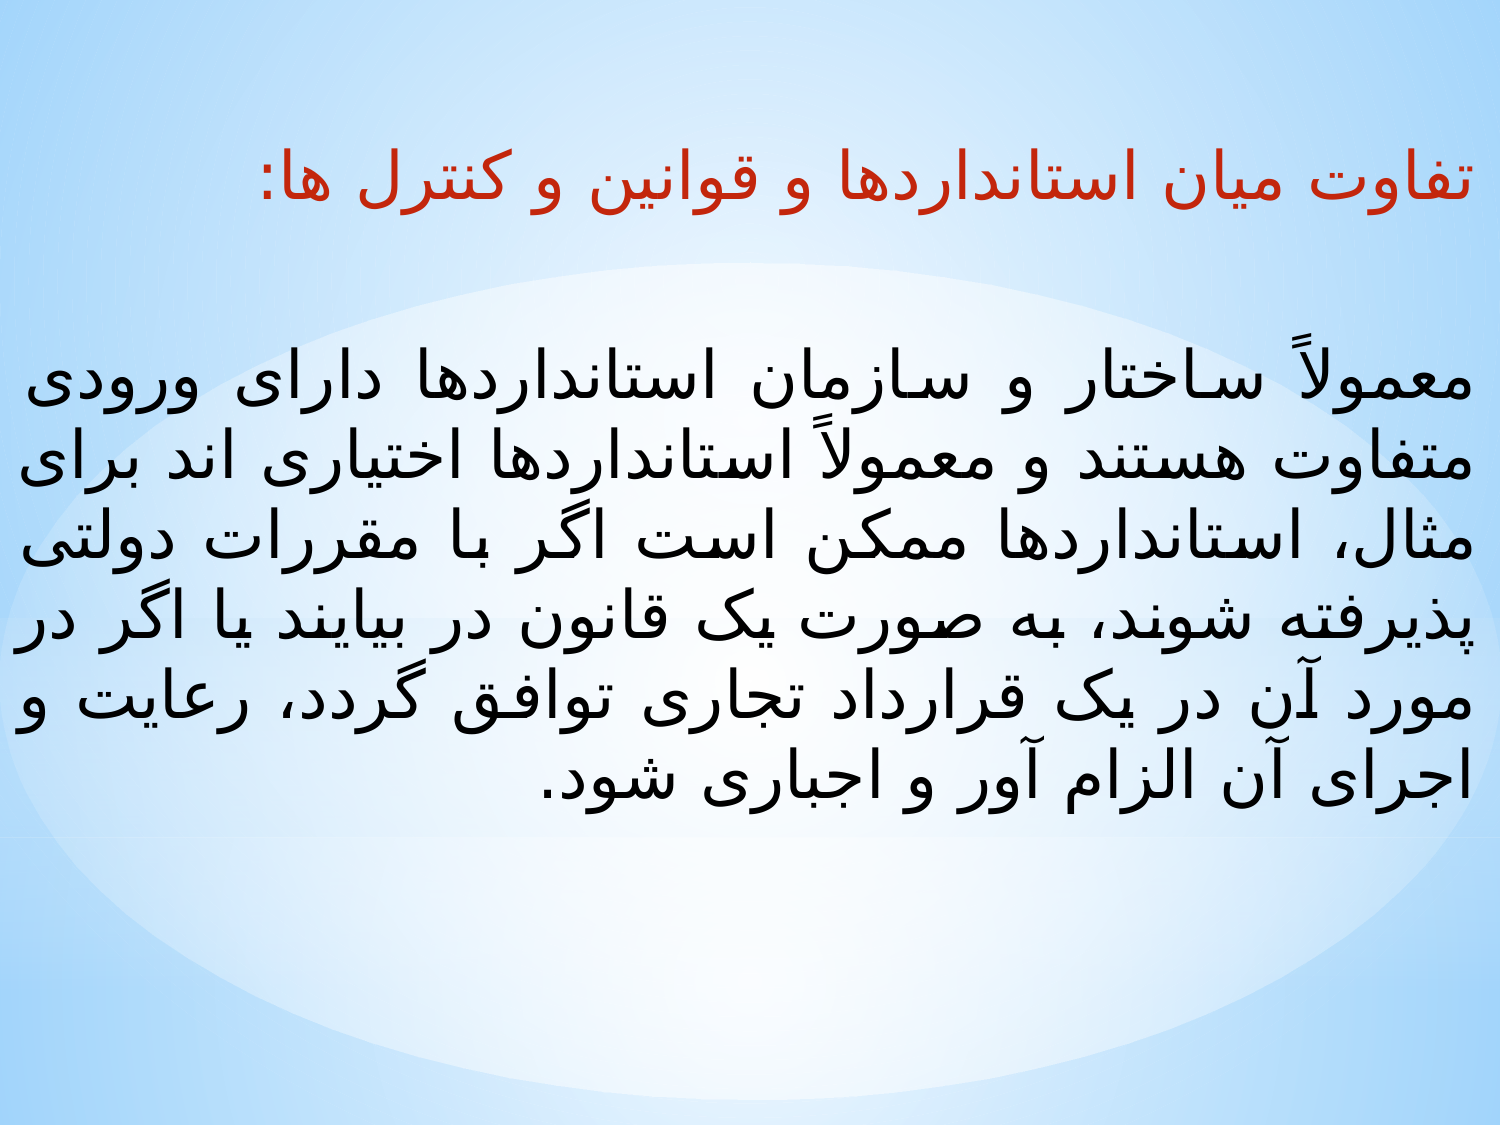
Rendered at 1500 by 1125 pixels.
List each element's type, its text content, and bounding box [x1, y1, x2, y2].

list تفاوت میان استانداردها و قوانین و کنترل ها: معمولاً ساختار و سازمان استانداردها دارای ورودی متفاوت هستند و معمولاً استانداردها اختیاری اند برای مثال، استانداردها ممکن است اگر با مقررات دولتی پذیرفته شوند، به صورت یک قانون در بیایند یا اگر در مورد آن در یک قرارداد تجاری توافق گردد، رعایت و اجرای آن الزام آور و اجباری شود. [0, 125, 1500, 835]
